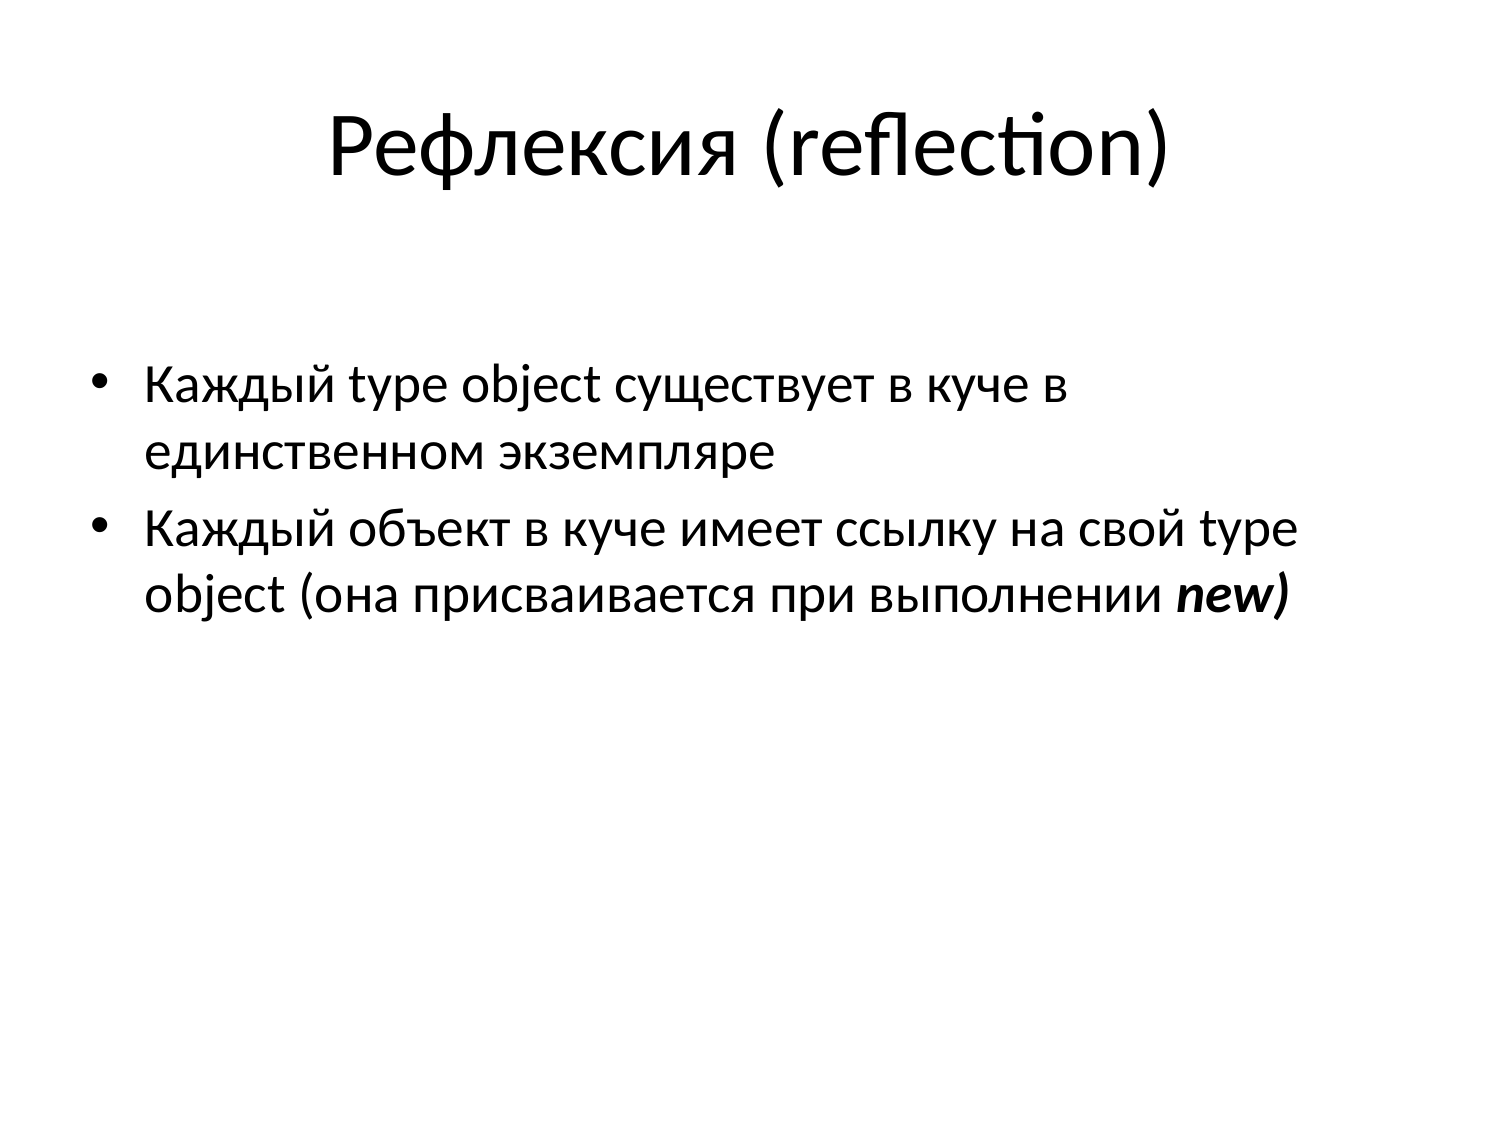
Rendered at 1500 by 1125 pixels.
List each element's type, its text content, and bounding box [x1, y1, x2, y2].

title Рефлексия (reflection) [75, 45, 1425, 233]
list Каждый type object существует в куче в единственном экземпляре Каждый объект в куче имеет ссылку на свой type object (она присваивается при выполнении new) [75, 262, 1425, 633]
